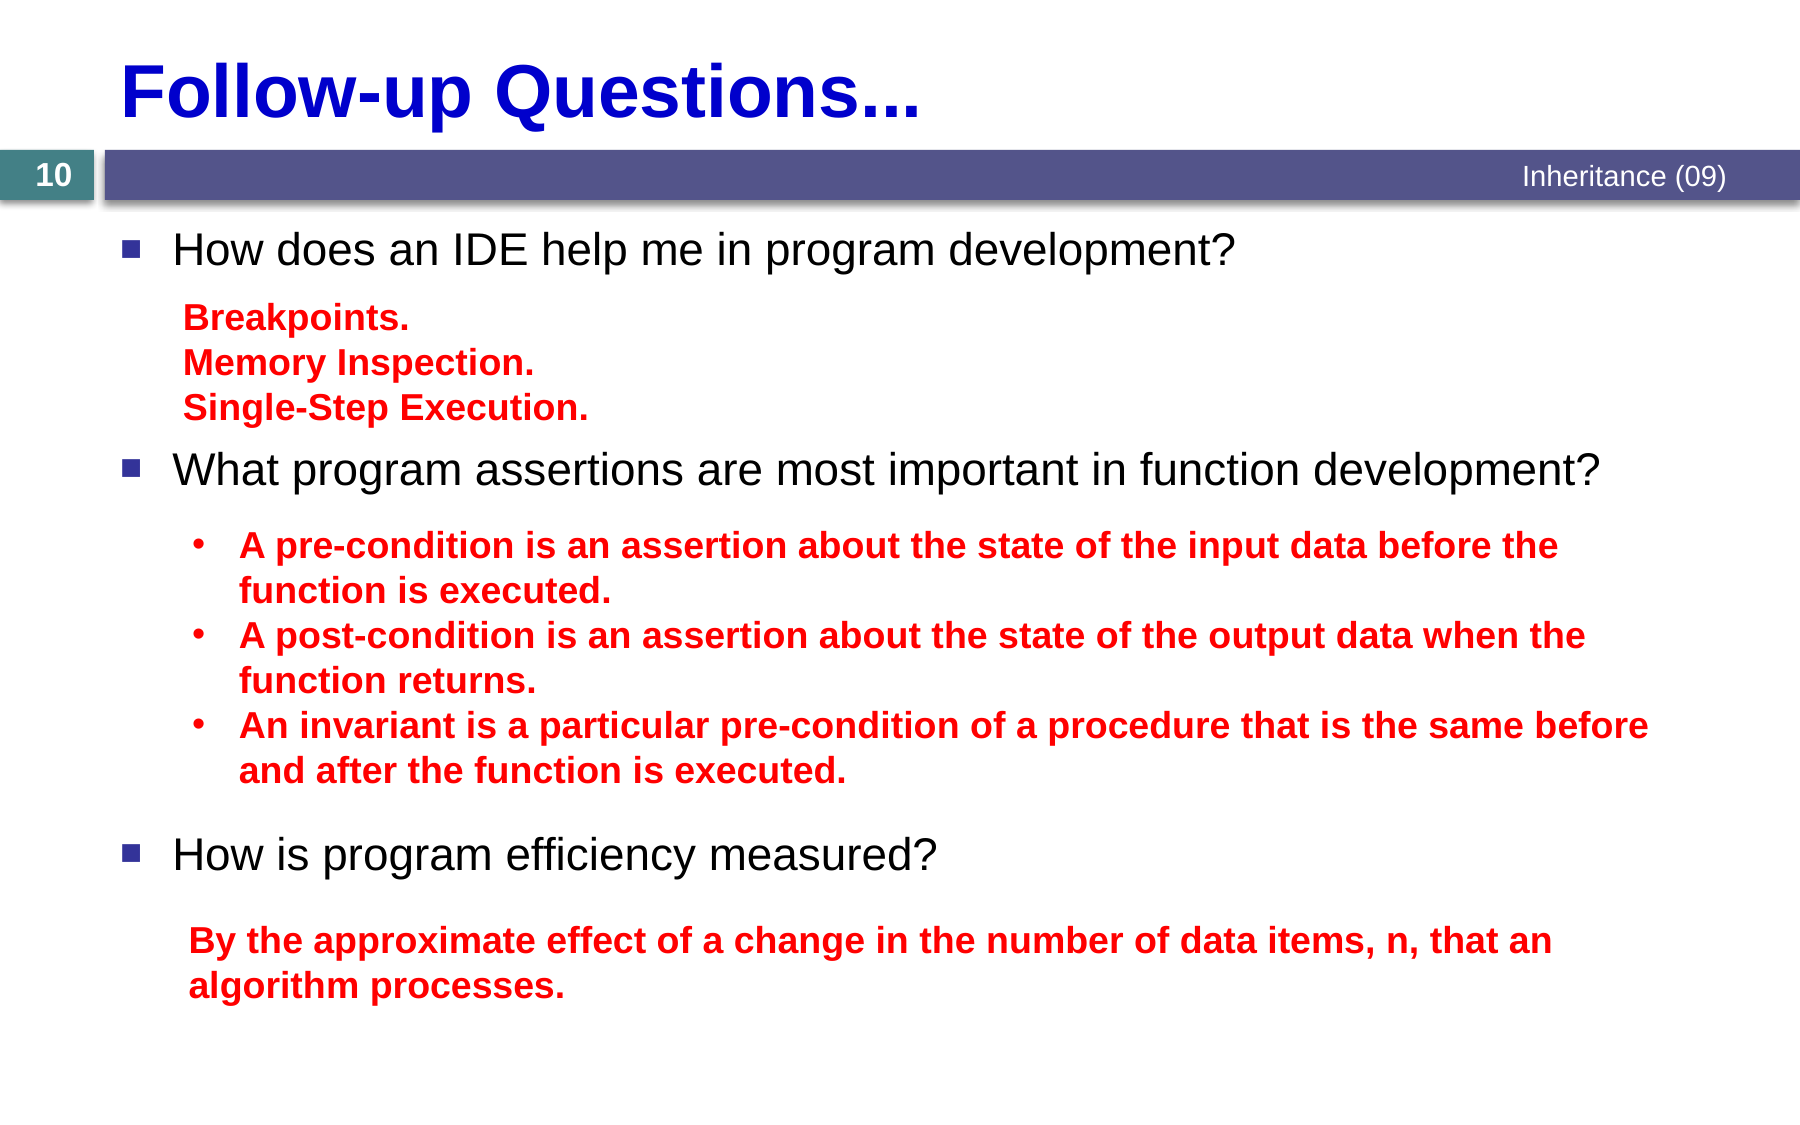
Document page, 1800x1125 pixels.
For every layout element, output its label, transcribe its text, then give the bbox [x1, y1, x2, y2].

list How does an IDE help me in program development? What program assertions are most important in function development? How is program efficiency measured? [104, 212, 1743, 818]
text_box Breakpoints. Memory Inspection. Single-Step Execution. [168, 285, 1716, 436]
text_box A pre-condition is an assertion about the state of the input data before the function is executed. A post-condition is an assertion about the state of the output data when the function returns. An invariant is a particular pre-condition of a procedure that is the same before and after the function is executed. [177, 513, 1716, 844]
footer Inheritance (09) [675, 149, 1743, 202]
title Follow-up Questions... [105, 27, 1743, 149]
text_box By the approximate effect of a change in the number of data items, n, that an algorithm processes. [173, 908, 1749, 1014]
slide_number 10 [0, 150, 108, 196]
